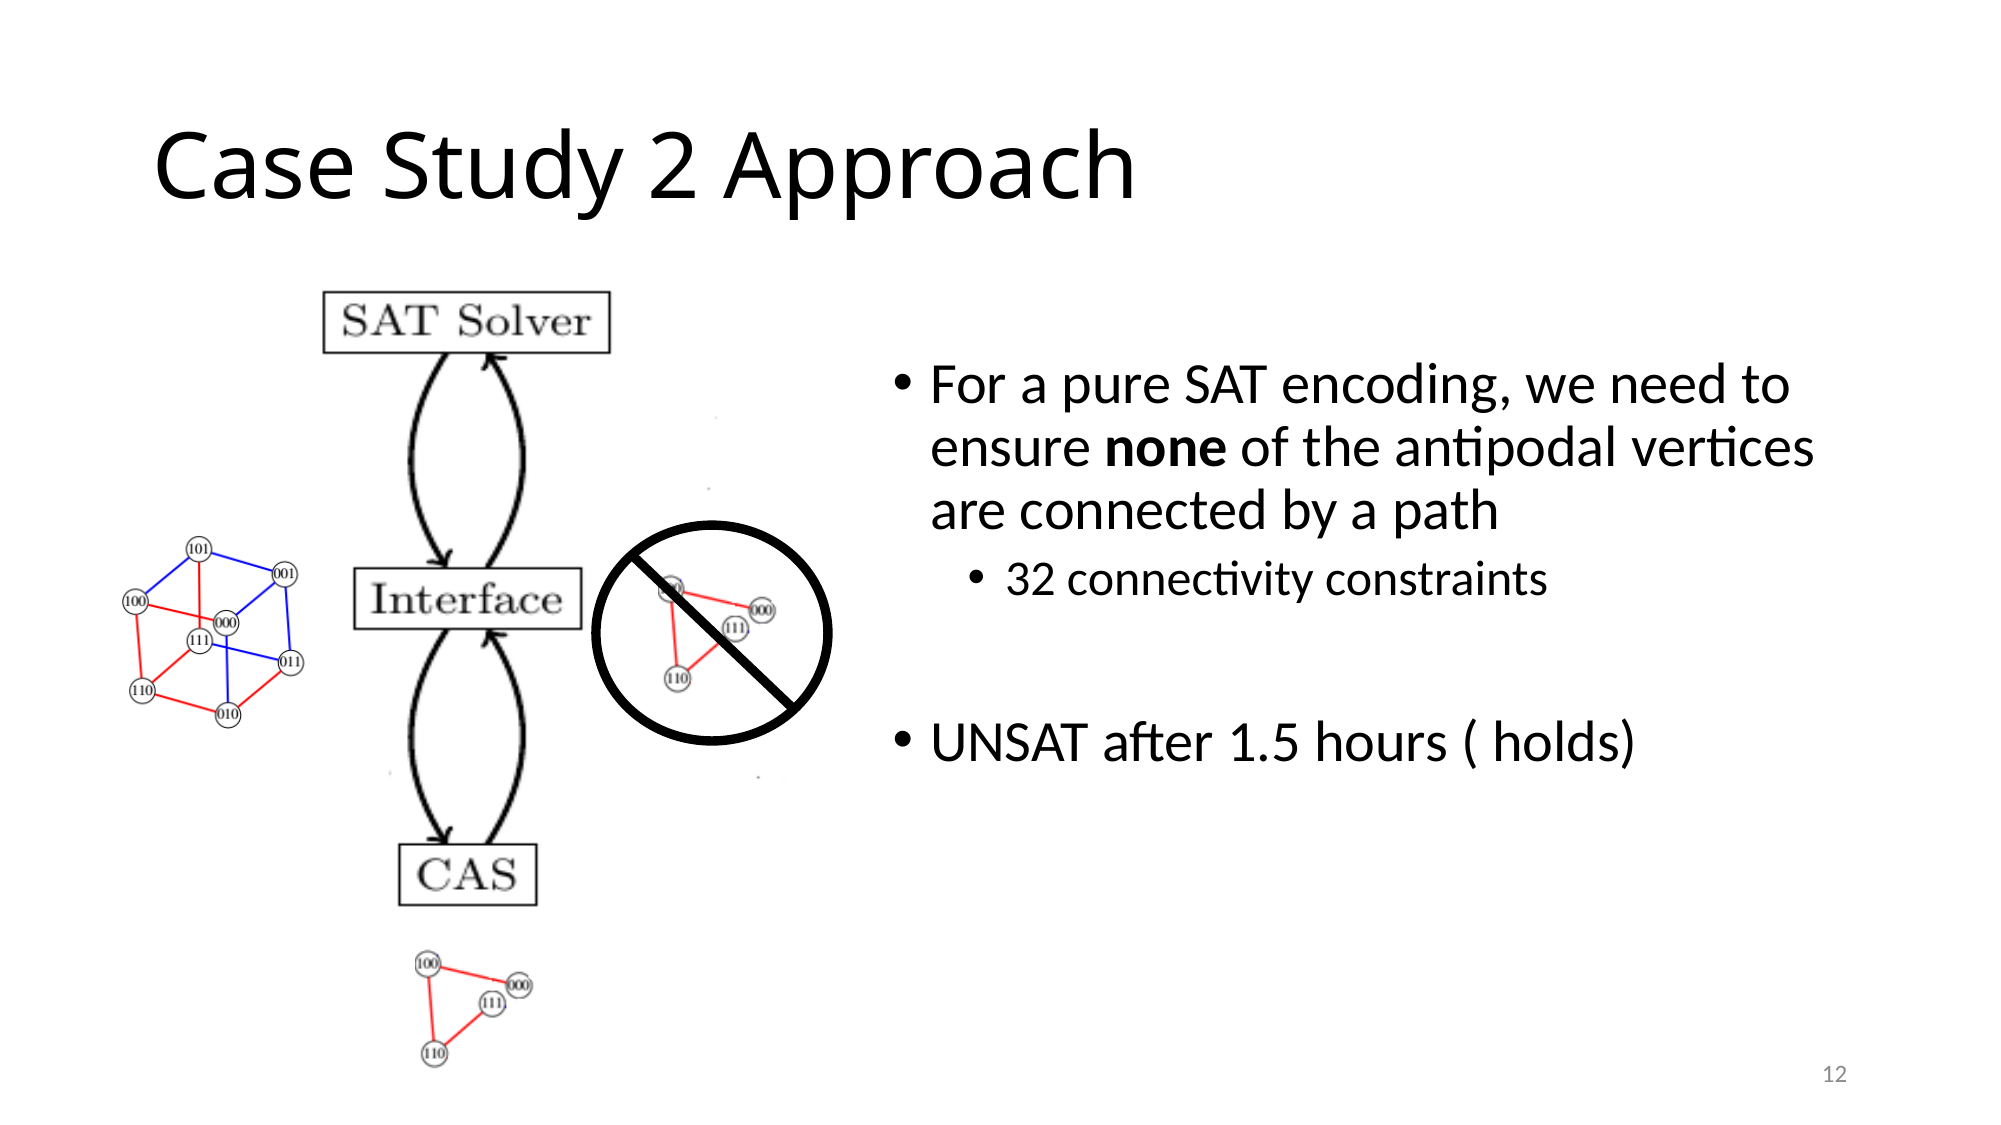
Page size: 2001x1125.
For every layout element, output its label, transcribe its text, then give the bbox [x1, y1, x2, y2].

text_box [595, 525, 828, 741]
slide_number 12 [1412, 1042, 1863, 1103]
picture [415, 939, 546, 1073]
title Case Study 2 Approach [137, 59, 1863, 278]
picture [118, 277, 805, 915]
